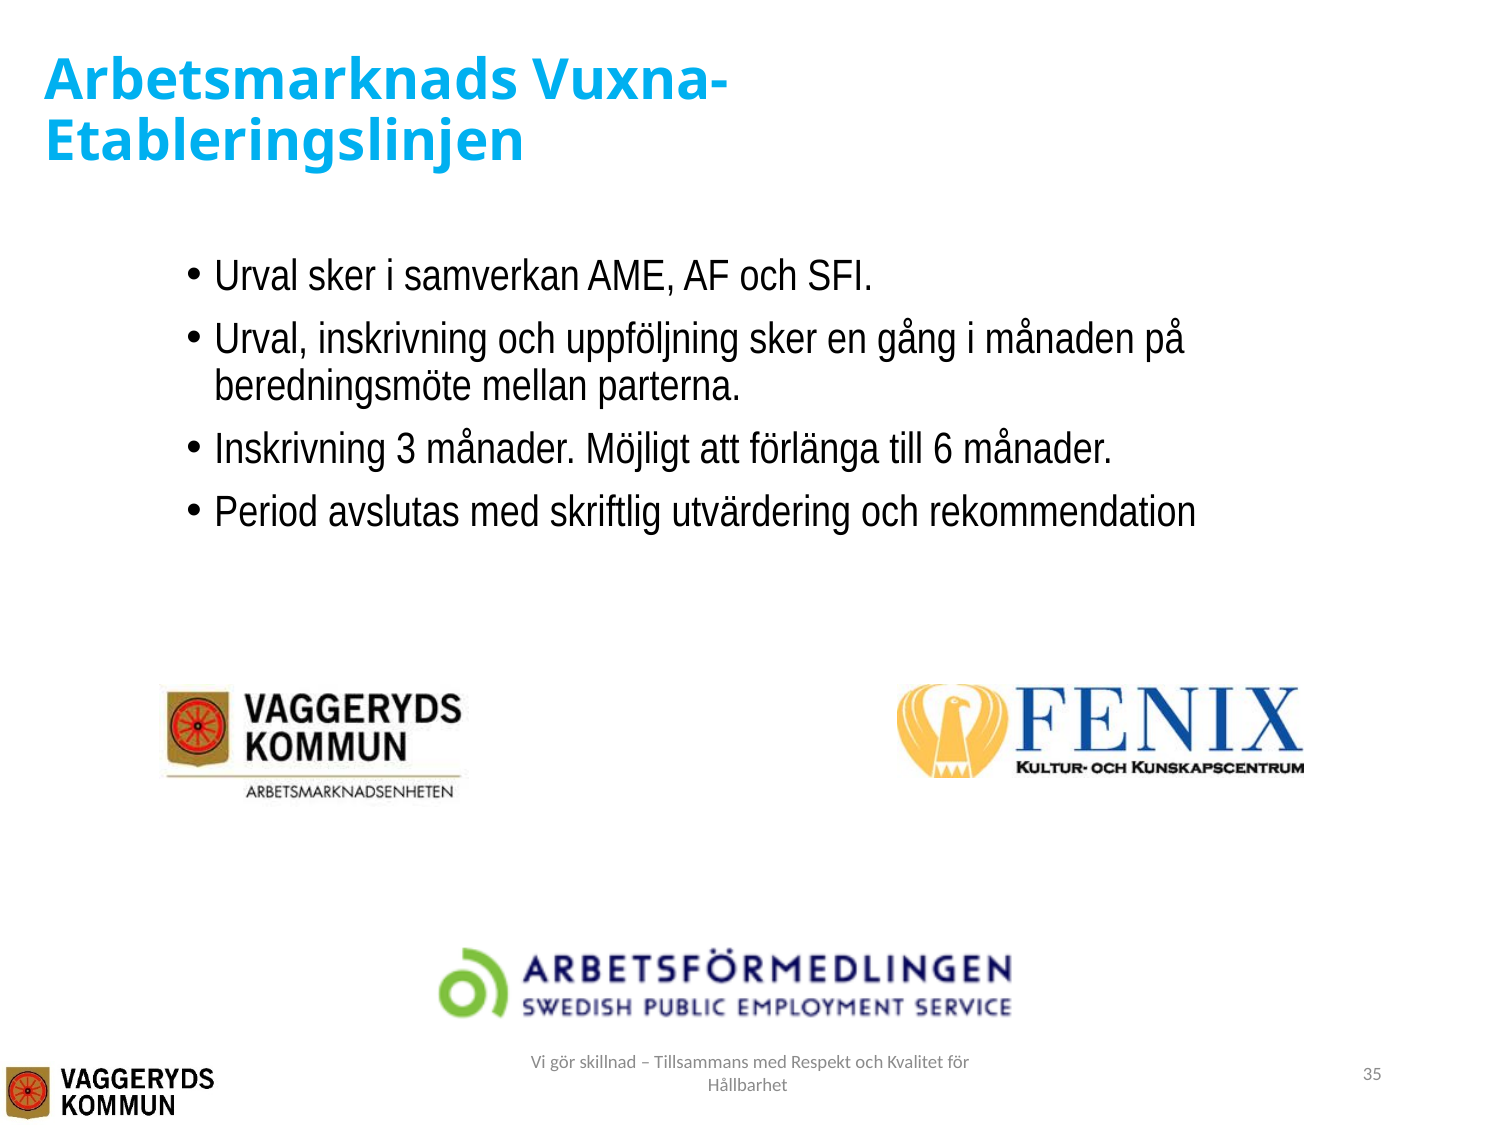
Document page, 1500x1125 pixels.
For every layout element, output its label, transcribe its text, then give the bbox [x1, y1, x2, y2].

picture [0, 1061, 219, 1125]
picture [159, 684, 469, 807]
picture [411, 907, 1101, 1057]
picture [897, 684, 1304, 778]
text_box Arbetsmarknads Vuxna- Etableringslinjen [29, 42, 1105, 246]
list Urval sker i samverkan AME, AF och SFI. Urval, inskrivning och uppföljning sker en gång i månaden på beredningsmöte mellan parterna. Inskrivning 3 månader. Möjligt att förlänga till 6 månader. Period avslutas med skriftlig utvärdering och rekommendation [171, 245, 1397, 1014]
footer Vi gör skillnad – Tillsammans med Respekt och Kvalitet för Hållbarhet [496, 1057, 1004, 1103]
slide_number 35 [1059, 1042, 1397, 1103]
